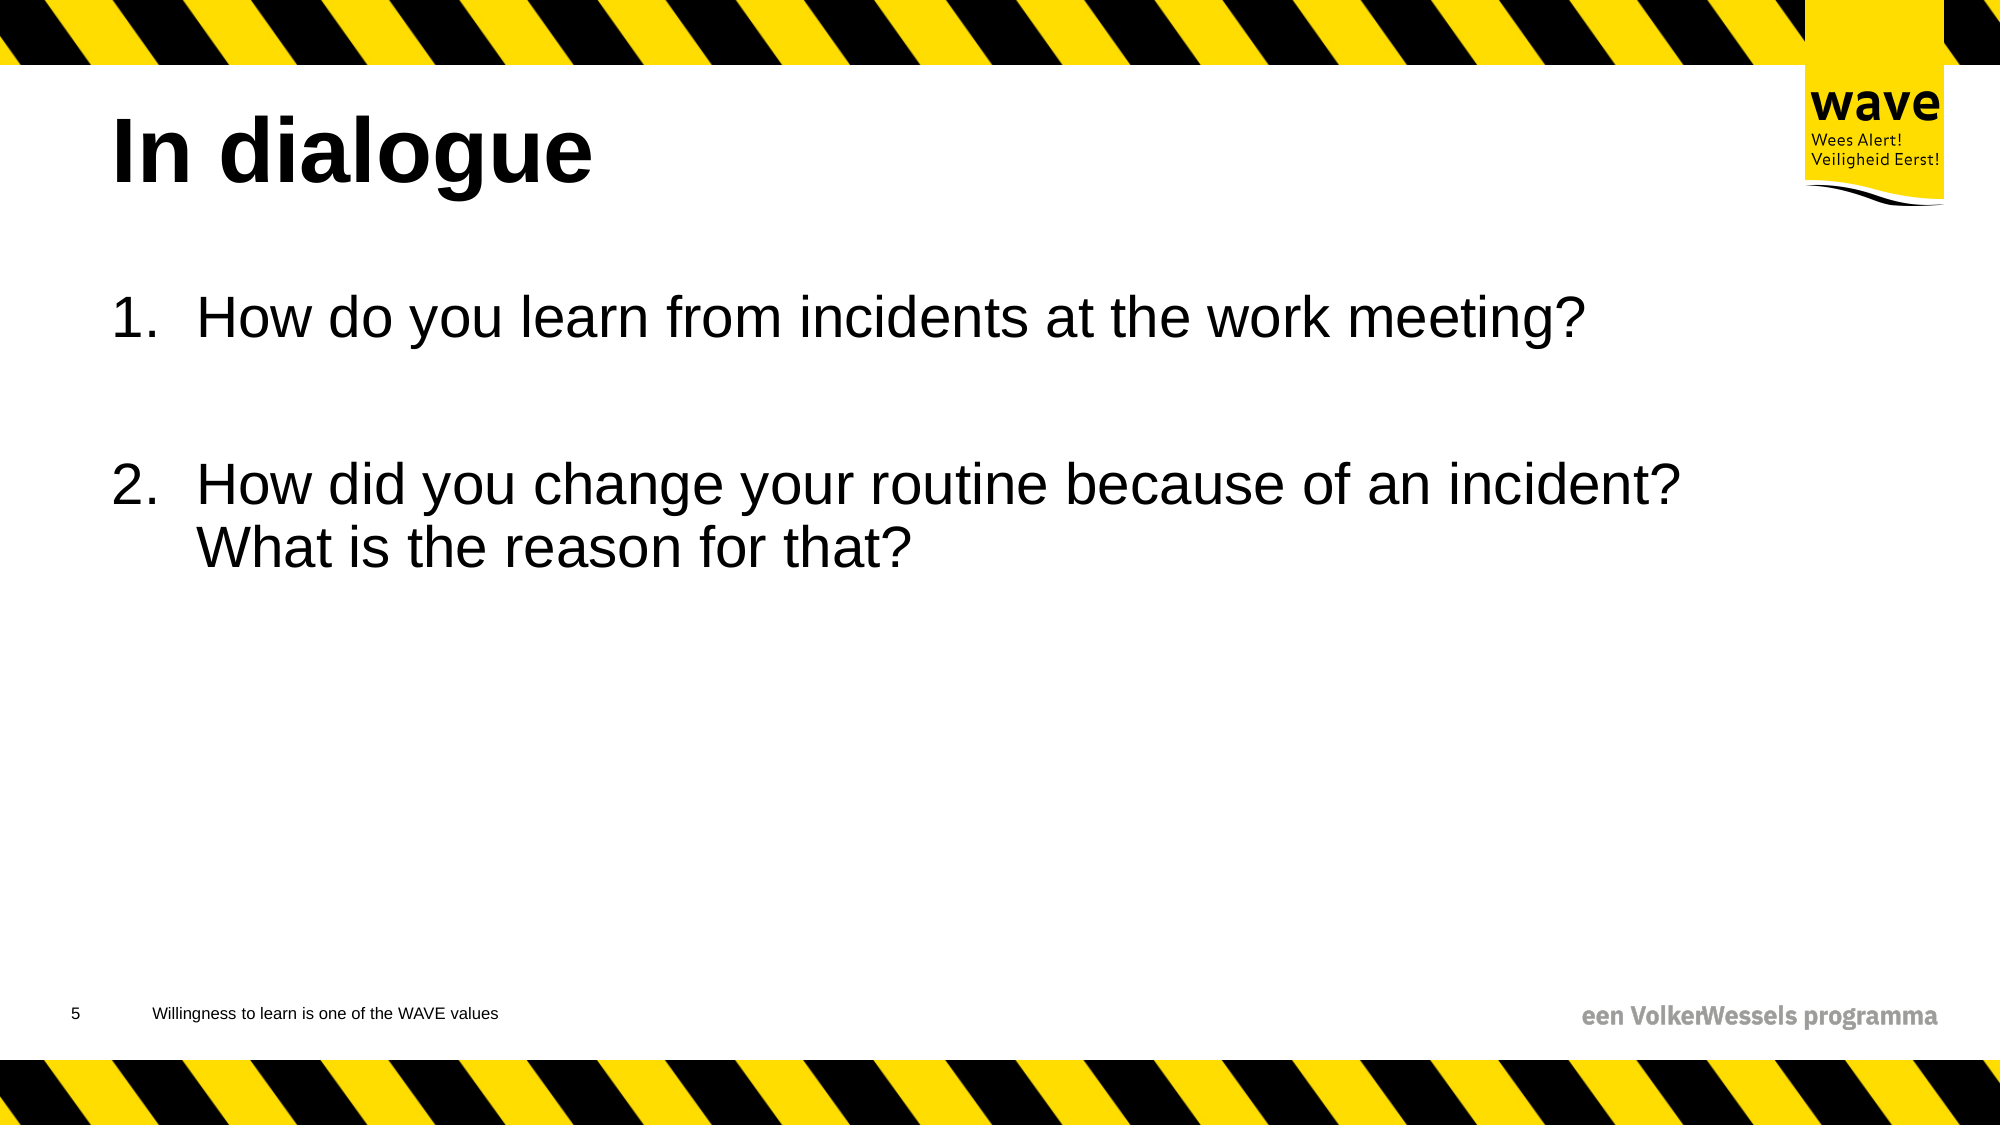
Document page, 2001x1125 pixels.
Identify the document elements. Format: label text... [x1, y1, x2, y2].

slide_number 6 [56, 995, 138, 1032]
list How do you learn from incidents at the work meeting? How did you change your routine because of an incident? What is the reason for that? [96, 279, 1822, 947]
title In dialogue [96, 74, 1822, 231]
picture [0, 0, 2000, 206]
footer Willingness to learn is one of the WAVE values [138, 995, 825, 1032]
picture [0, 1060, 2000, 1125]
picture [1576, 1003, 1944, 1032]
